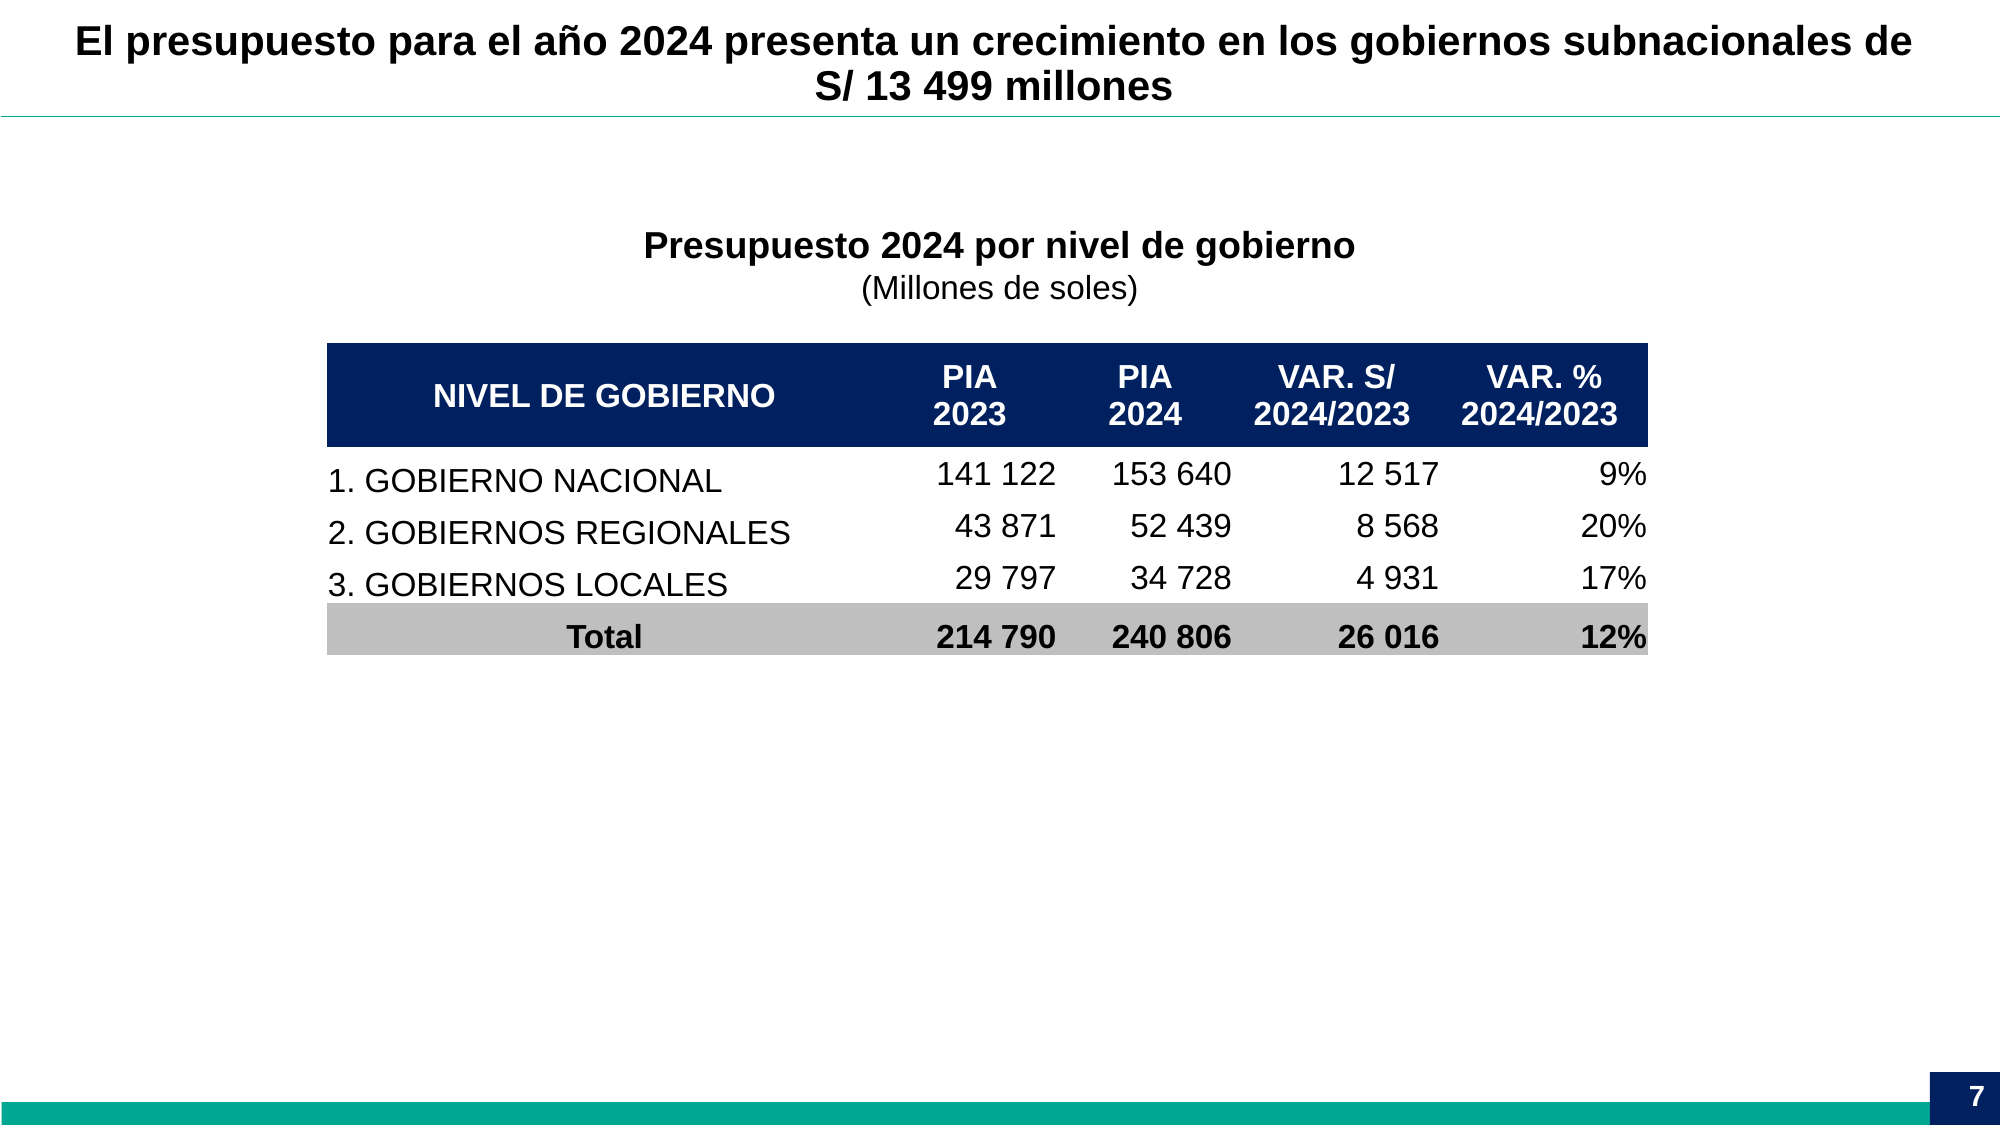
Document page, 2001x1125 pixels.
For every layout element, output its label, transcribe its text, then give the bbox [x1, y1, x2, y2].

table_cell 34 728 [1058, 551, 1233, 603]
table_header VAR. S/ 2024/2023 [1233, 343, 1441, 447]
table_cell 43 871 [882, 499, 1058, 551]
table_cell 52 439 [1058, 499, 1233, 551]
table_cell 8 568 [1233, 499, 1441, 551]
table_cell 1. GOBIERNO NACIONAL [327, 447, 882, 499]
table_cell 20% [1441, 499, 1648, 551]
table_header PIA 2024 [1058, 343, 1233, 447]
table_cell 153 640 [1058, 447, 1233, 499]
table_cell 9% [1441, 447, 1648, 499]
table_cell 29 797 [882, 551, 1058, 603]
text_box El presupuesto para el año 2024 presenta un crecimiento en los gobiernos subnacionales de S/ 13 499 millones [57, 12, 1943, 117]
table_cell Total [327, 603, 882, 655]
table_cell 214 790 [882, 603, 1058, 655]
table_header NIVEL DE GOBIERNO [327, 343, 882, 447]
table_header PIA 2023 [882, 343, 1058, 447]
table_cell 17% [1441, 551, 1648, 603]
table_cell 3. GOBIERNOS LOCALES [327, 551, 882, 603]
table_header VAR. % 2024/2023 [1441, 343, 1648, 447]
table_cell 4 931 [1233, 551, 1441, 603]
table_cell 12 517 [1233, 447, 1441, 499]
table_cell 240 806 [1058, 603, 1233, 655]
table_cell 12% [1441, 603, 1648, 655]
table_cell 141 122 [882, 447, 1058, 499]
table_cell 26 016 [1233, 603, 1441, 655]
text_box 7 [1549, 1070, 2000, 1125]
table_cell 2. GOBIERNOS REGIONALES [327, 499, 882, 551]
text_box Presupuesto 2024 por nivel de gobierno (Millones de soles) [506, 213, 1494, 314]
